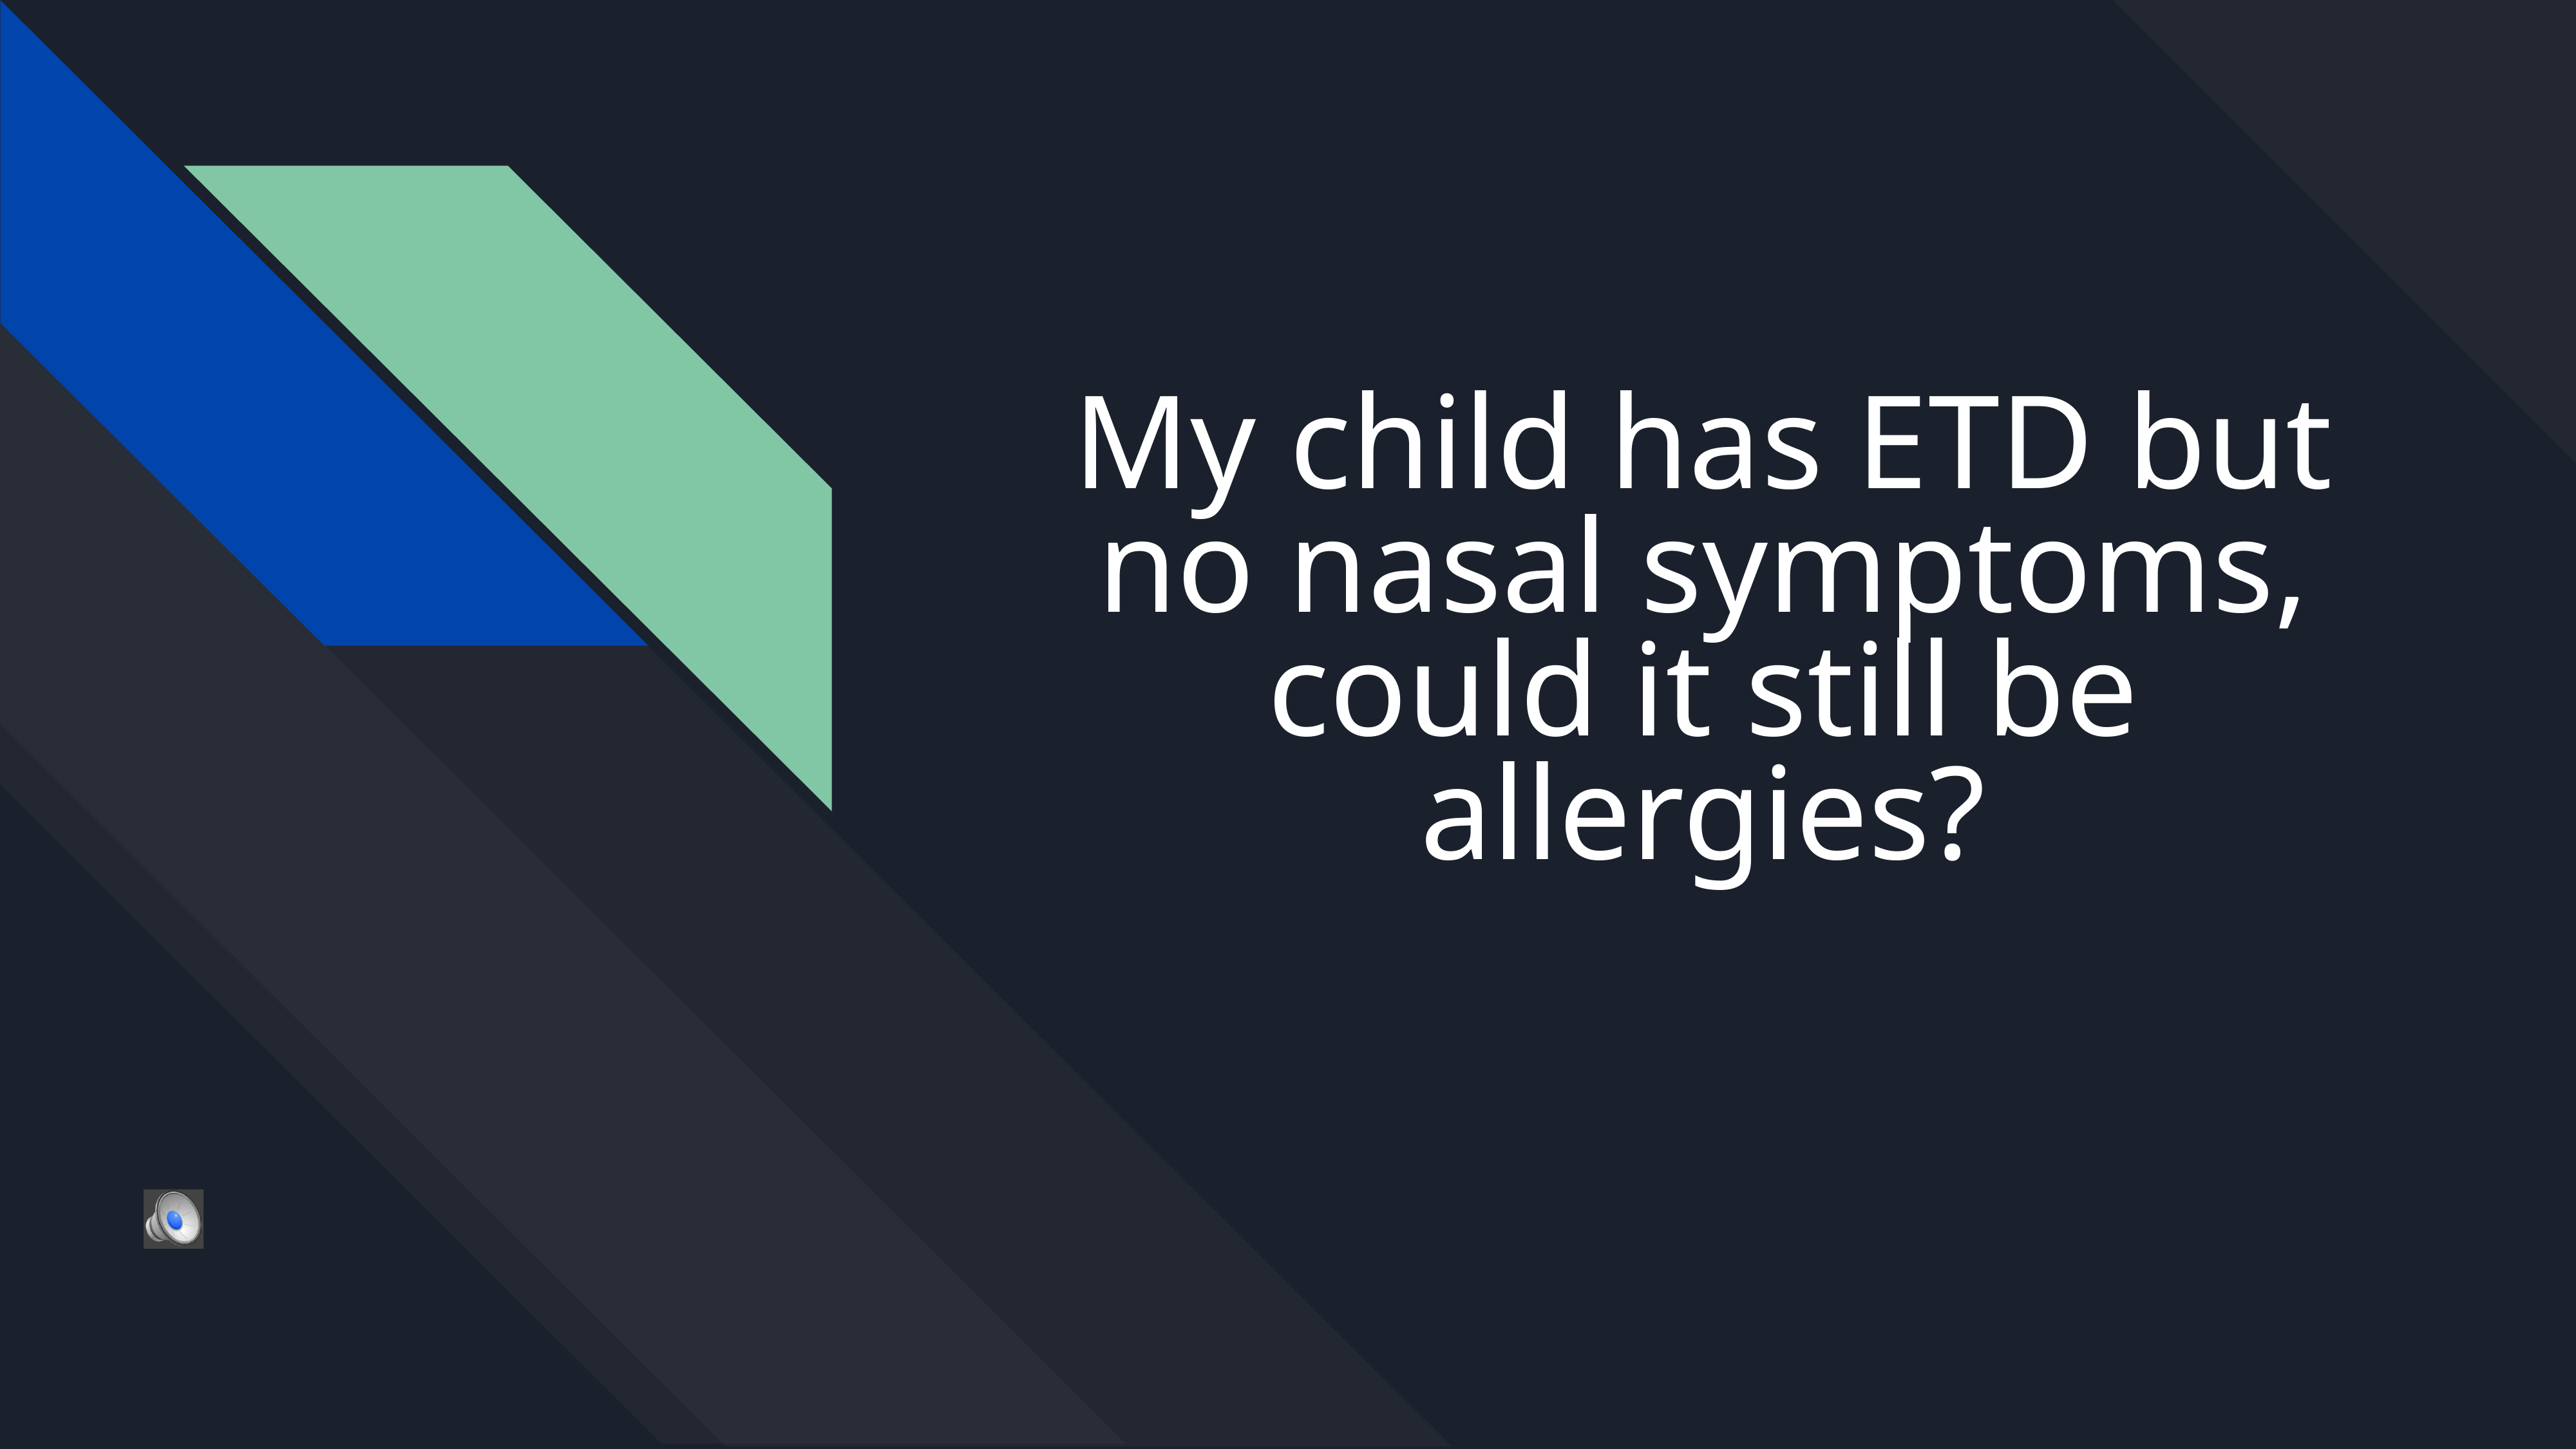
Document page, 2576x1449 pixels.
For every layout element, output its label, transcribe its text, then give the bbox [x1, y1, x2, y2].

title My child has ETD but no nasal symptoms, could it still be allergies? [996, 444, 2410, 890]
picture [143, 1189, 204, 1250]
